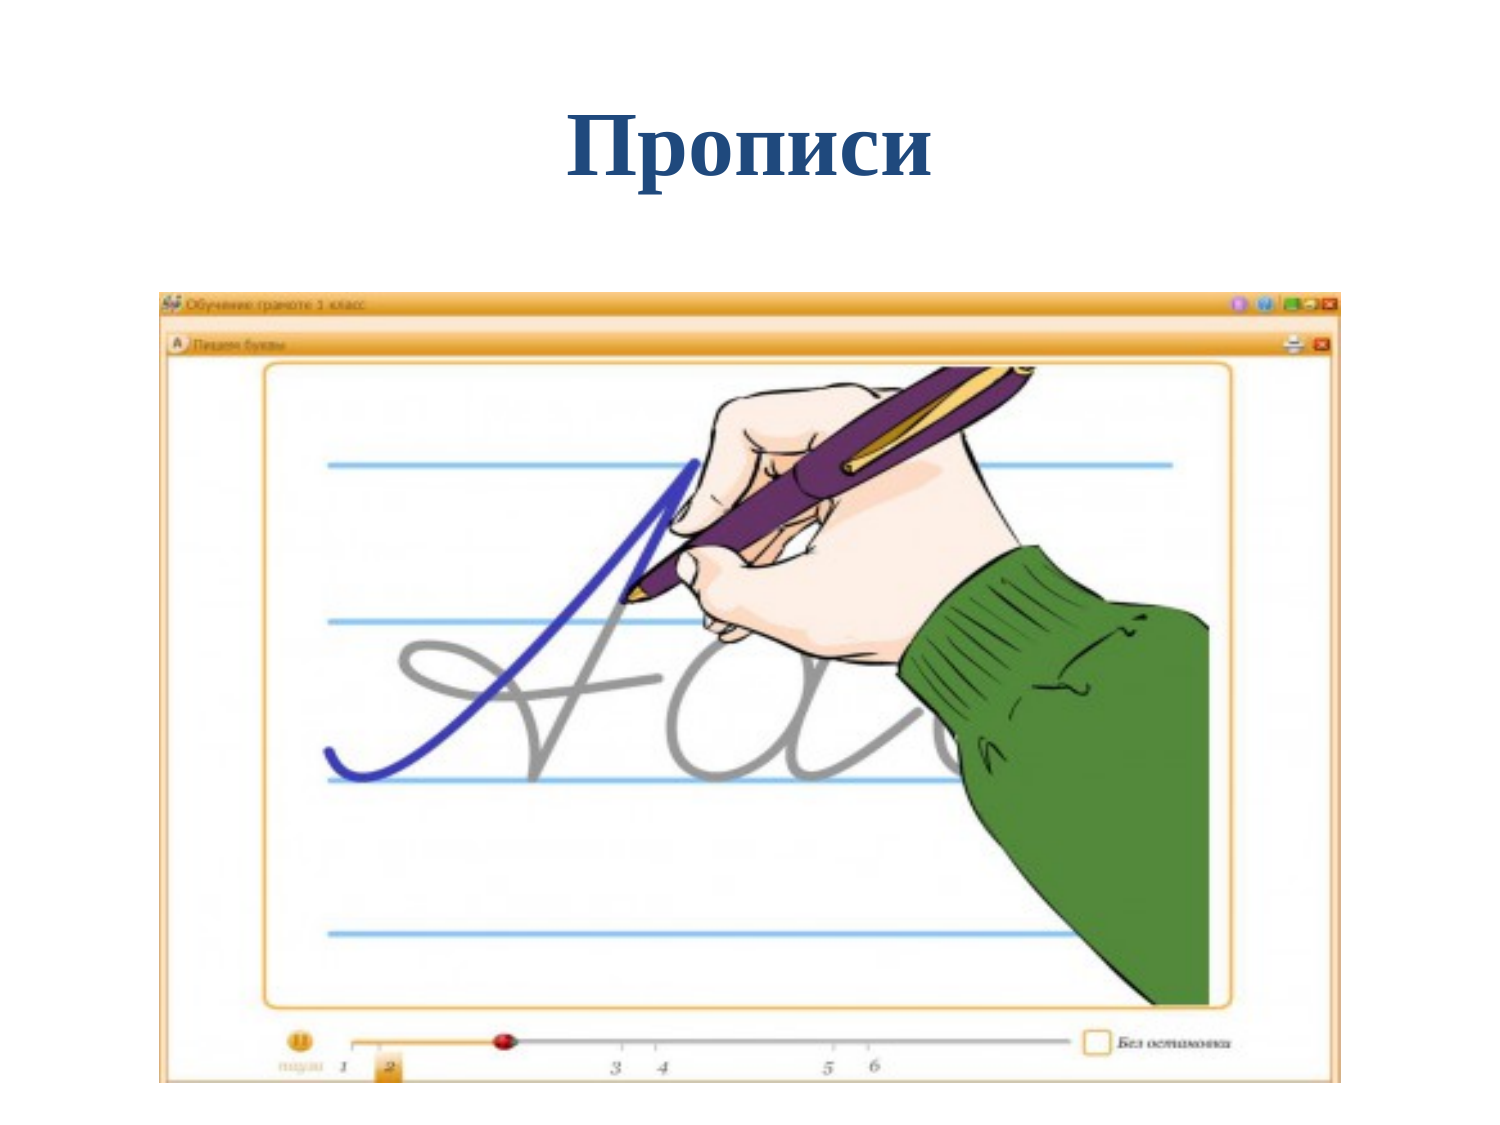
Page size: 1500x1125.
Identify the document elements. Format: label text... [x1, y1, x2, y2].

picture [159, 291, 1341, 1084]
title Прописи [75, 45, 1425, 233]
